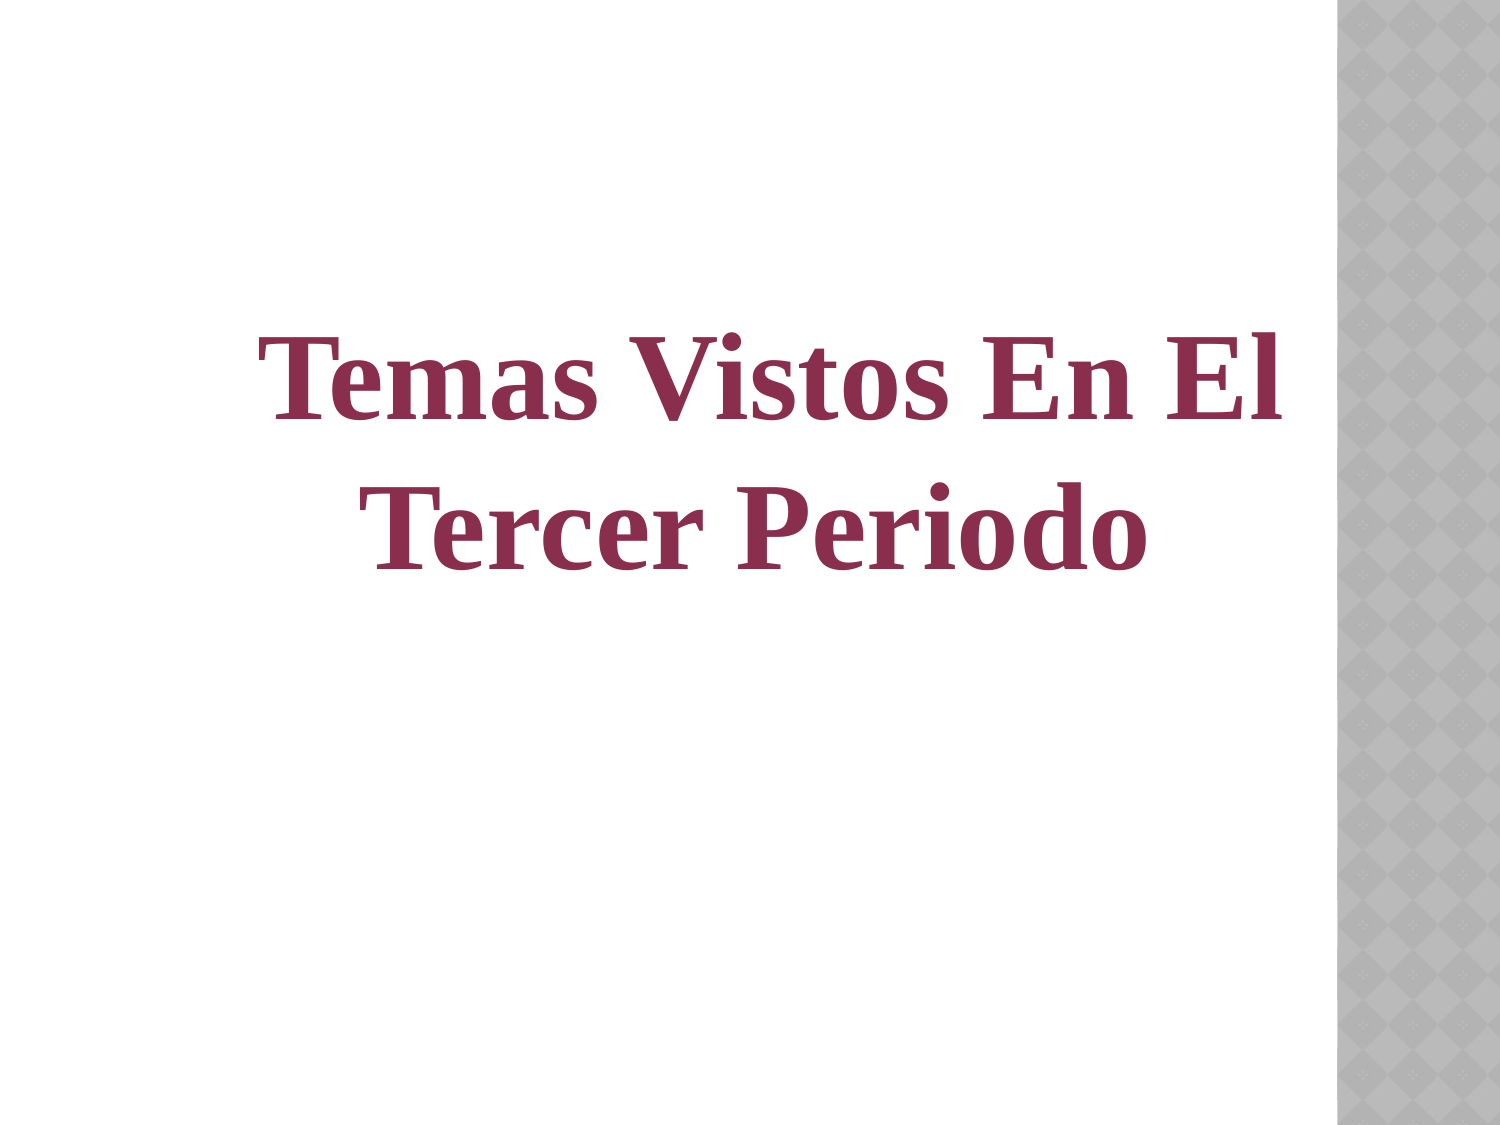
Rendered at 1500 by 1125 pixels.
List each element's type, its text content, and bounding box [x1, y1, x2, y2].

list Temas Vistos En El Tercer Periodo [75, 54, 1425, 1059]
